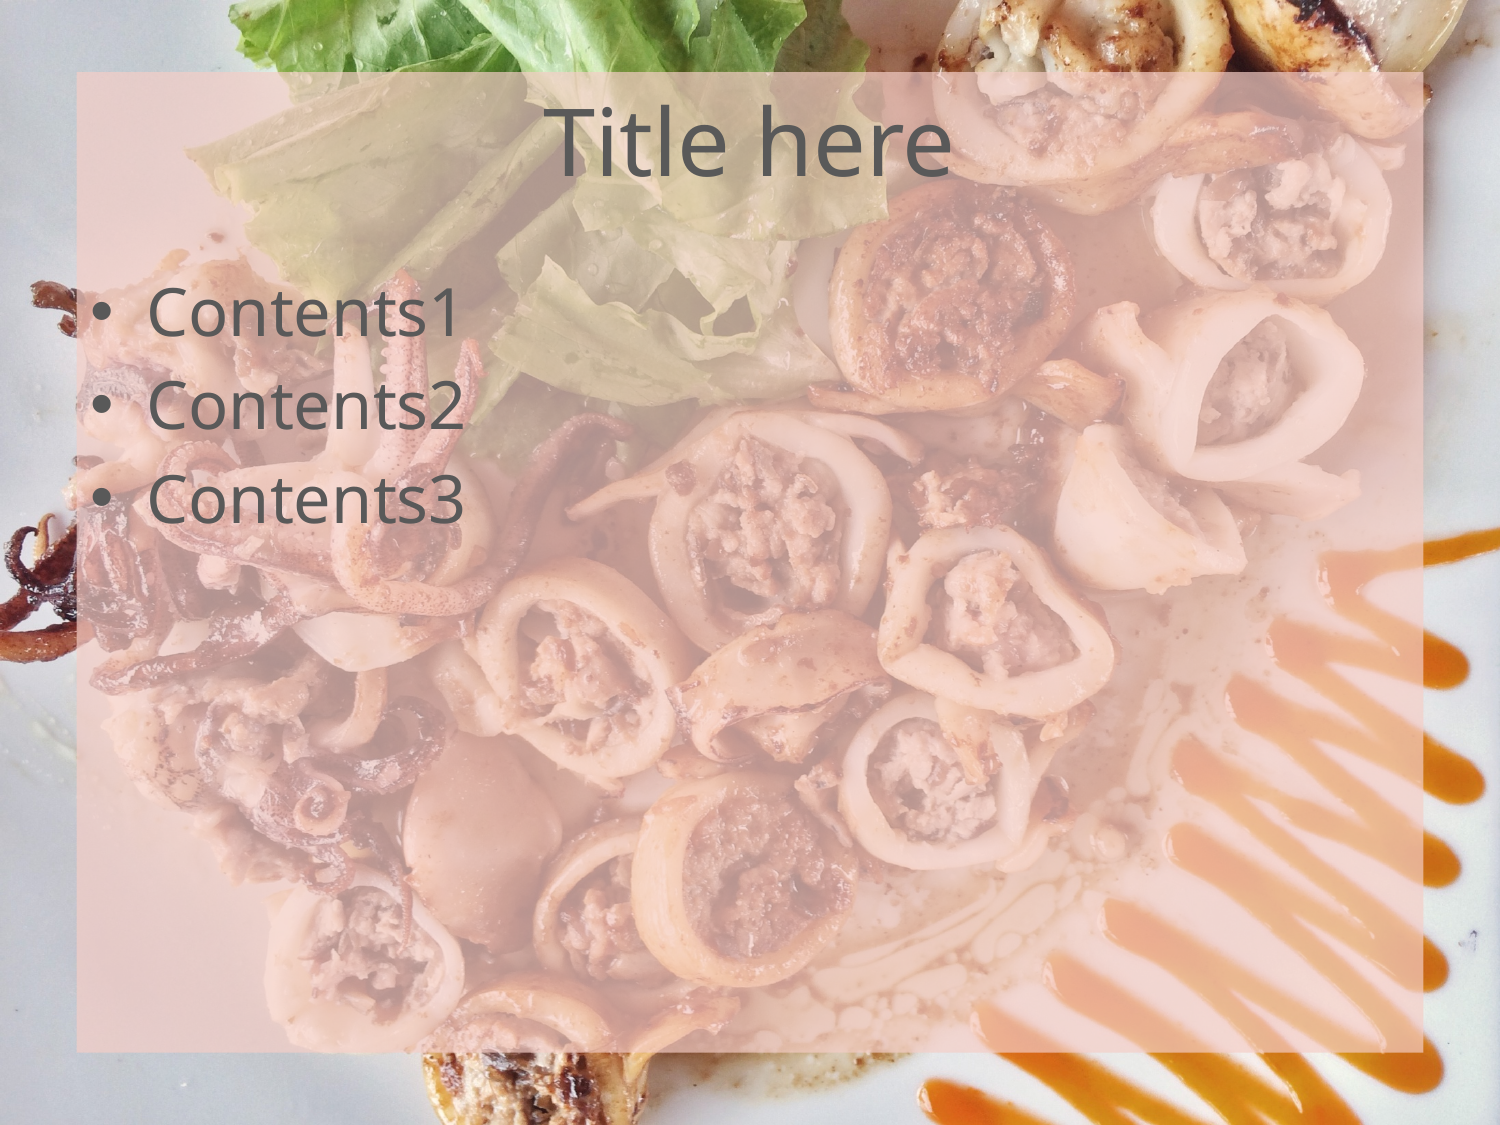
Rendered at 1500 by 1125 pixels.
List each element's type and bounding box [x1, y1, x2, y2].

text_box [0, 0, 1500, 1125]
